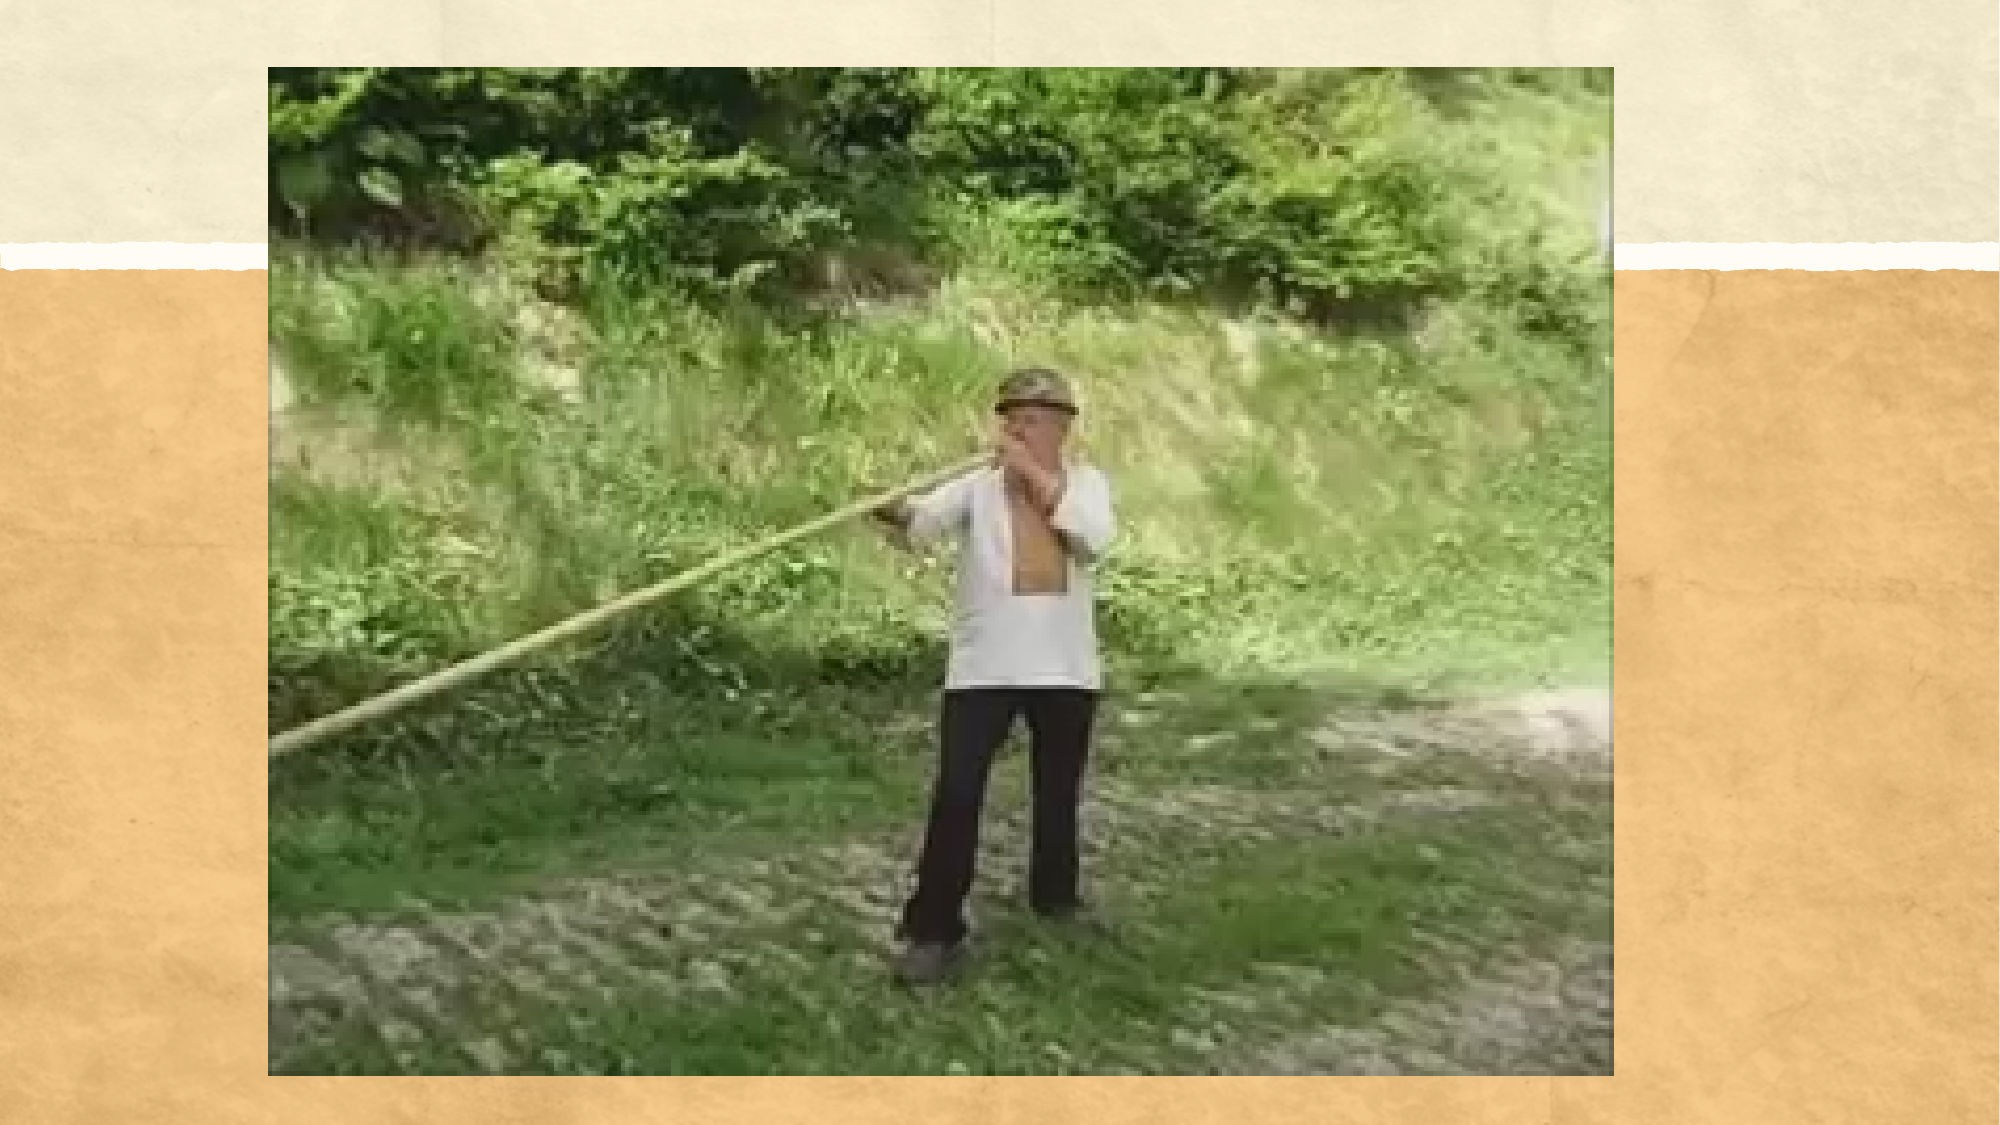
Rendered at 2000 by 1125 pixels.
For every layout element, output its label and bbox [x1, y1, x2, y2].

list [271, 70, 1612, 1073]
